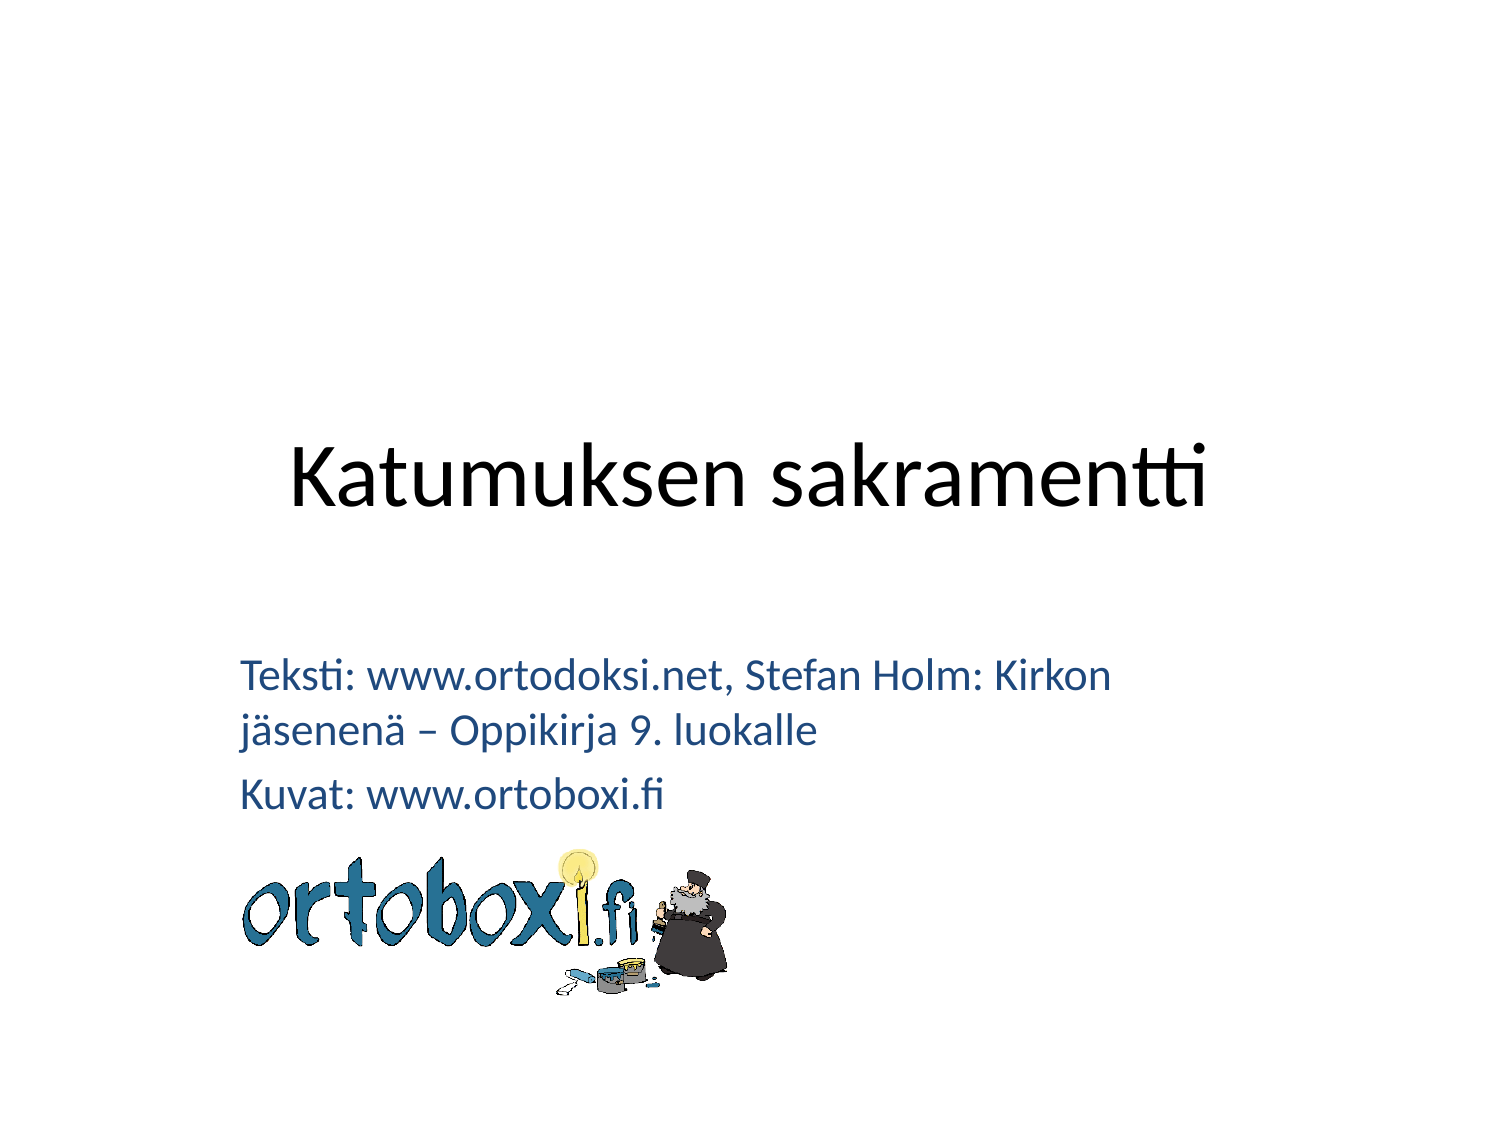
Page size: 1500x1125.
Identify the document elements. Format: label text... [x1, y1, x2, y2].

subtitle Teksti: www.ortodoksi.net, Stefan Holm: Kirkon jäsenenä – Oppikirja 9. luokalle Kuvat: www.ortoboxi.fi [225, 637, 1275, 925]
picture [229, 845, 743, 999]
title Katumuksen sakramentti [112, 349, 1388, 591]
